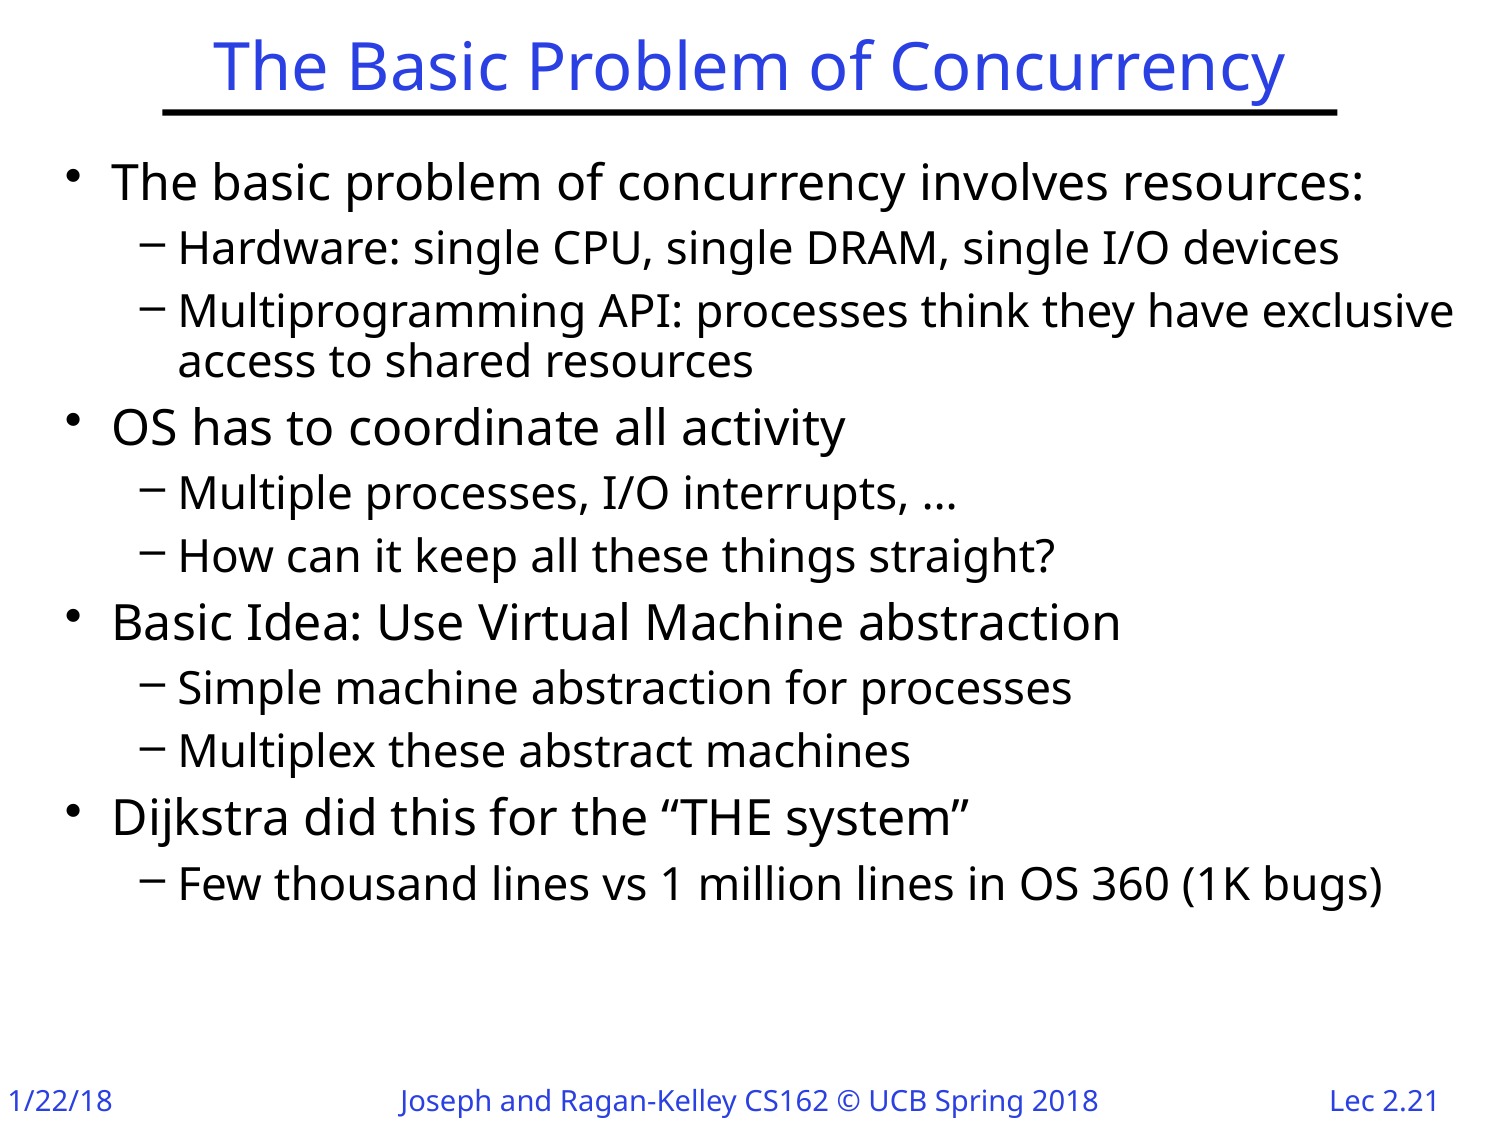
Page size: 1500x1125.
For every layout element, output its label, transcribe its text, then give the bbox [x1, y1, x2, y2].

title The Basic Problem of Concurrency [162, 24, 1338, 113]
list The basic problem of concurrency involves resources: Hardware: single CPU, single DRAM, single I/O devices Multiprogramming API: processes think they have exclusive access to shared resources OS has to coordinate all activity Multiple processes, I/O interrupts, … How can it keep all these things straight? Basic Idea: Use Virtual Machine abstraction Simple machine abstraction for processes Multiplex these abstract machines Dijkstra did this for the “THE system” Few thousand lines vs 1 million lines in OS 360 (1K bugs) [50, 149, 1500, 988]
